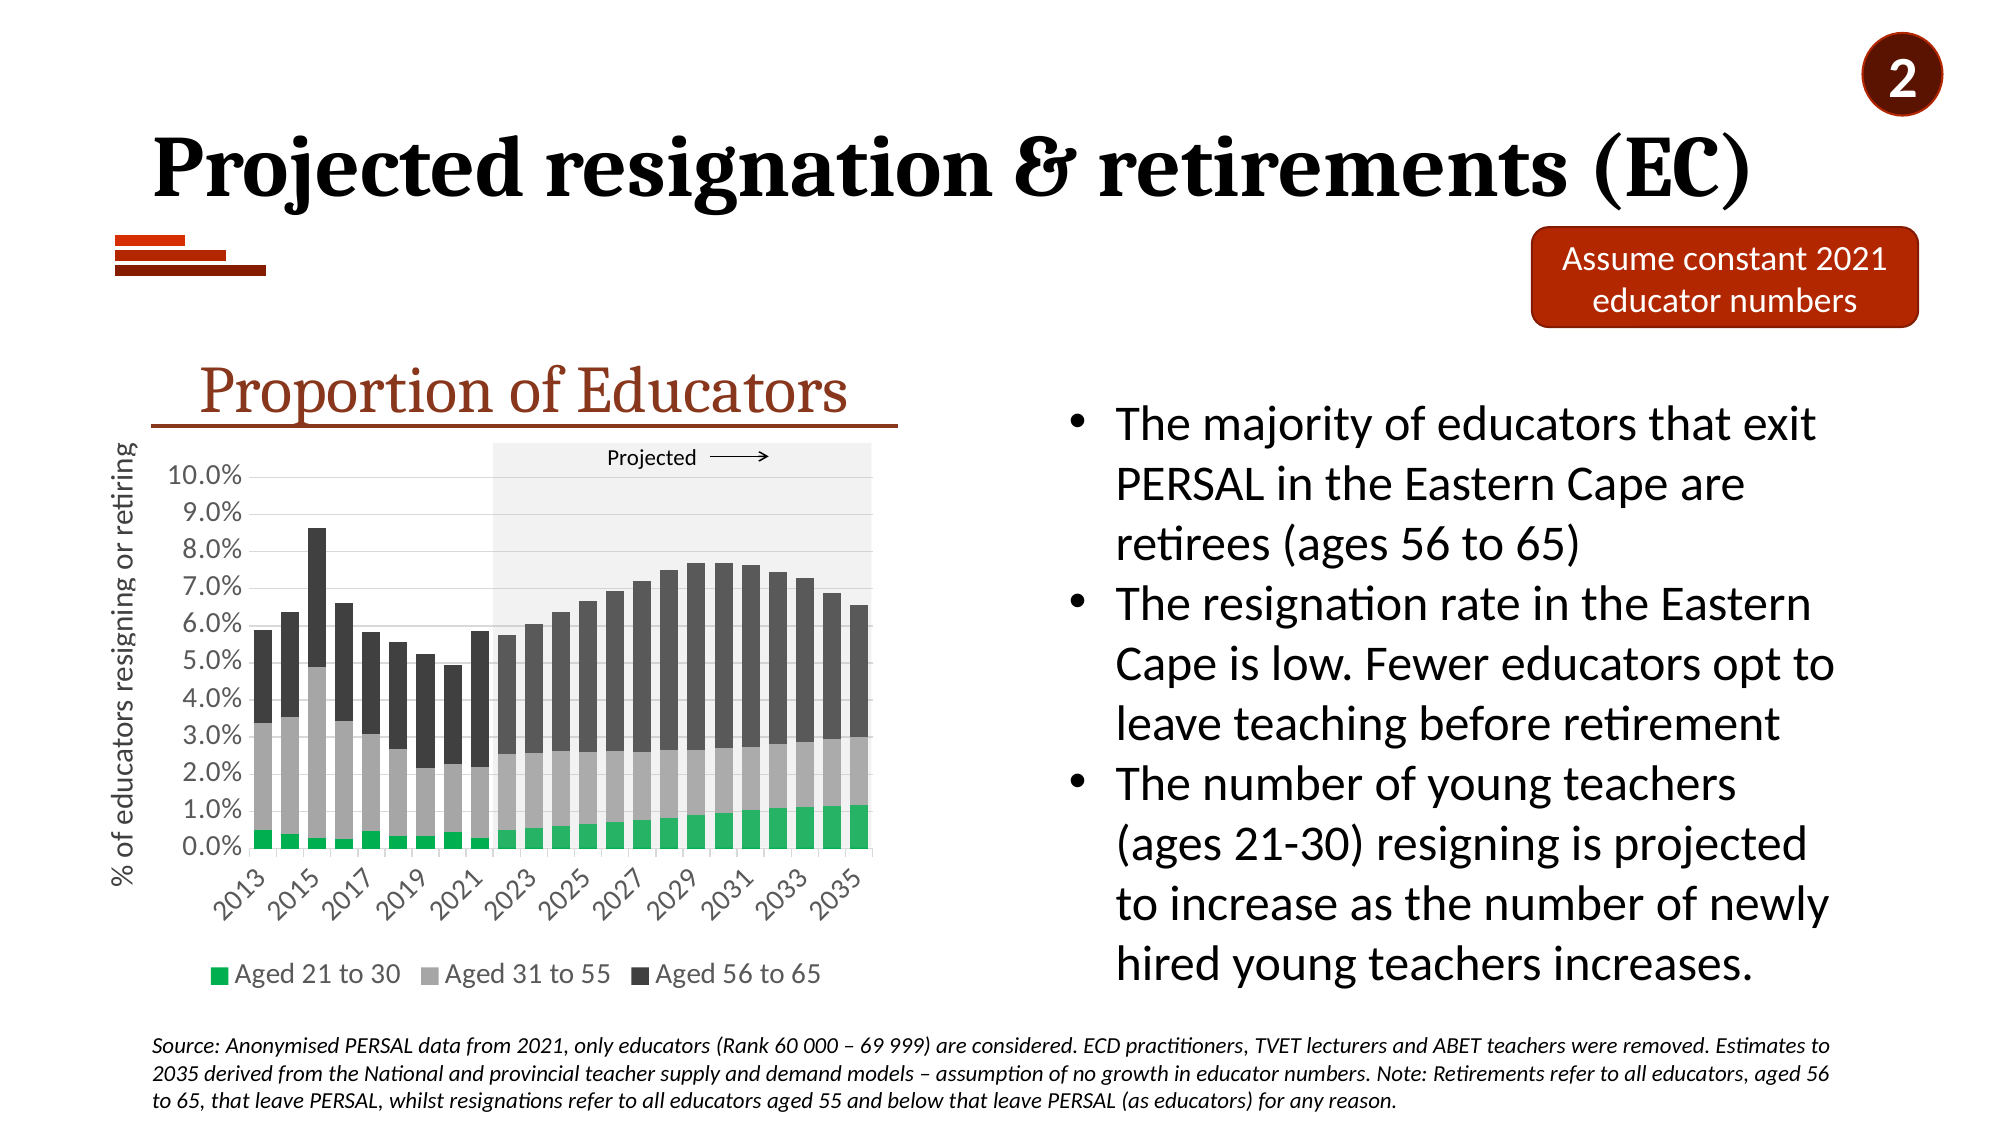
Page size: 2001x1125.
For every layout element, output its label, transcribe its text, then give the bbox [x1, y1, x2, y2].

text_box Assume constant 2021 educator numbers [1530, 226, 1920, 329]
text_box 2 [1861, 31, 1944, 117]
chart [135, 448, 899, 998]
text_box Projected [492, 442, 873, 448]
text_box Source: Anonymised PERSAL data from 2021, only educators (Rank 60 000 – 69 999) are considered. ECD practitioners, TVET lecturers and ABET teachers were removed. Estimates to 2035 derived from the National and provincial teacher supply and demand models – assumption of no growth in educator numbers. Note: Retirements refer to all educators, aged 56 to 65, that leave PERSAL, whilst resignations refer to all educators aged 55 and below that leave PERSAL (as educators) for any reason. [137, 1023, 1863, 1110]
title Projected resignation & retirements (EC) [137, 59, 1863, 278]
text_box % of educators resigning or retiring [105, 410, 136, 921]
text_box Proportion of Educators [150, 342, 899, 426]
text_box The majority of educators that exit PERSAL in the Eastern Cape are retirees (ages 56 to 65) The resignation rate in the Eastern Cape is low. Fewer educators opt to leave teaching before retirement The number of young teachers (ages 21-30) resigning is projected to increase as the number of newly hired young teachers increases. [1054, 382, 1863, 997]
